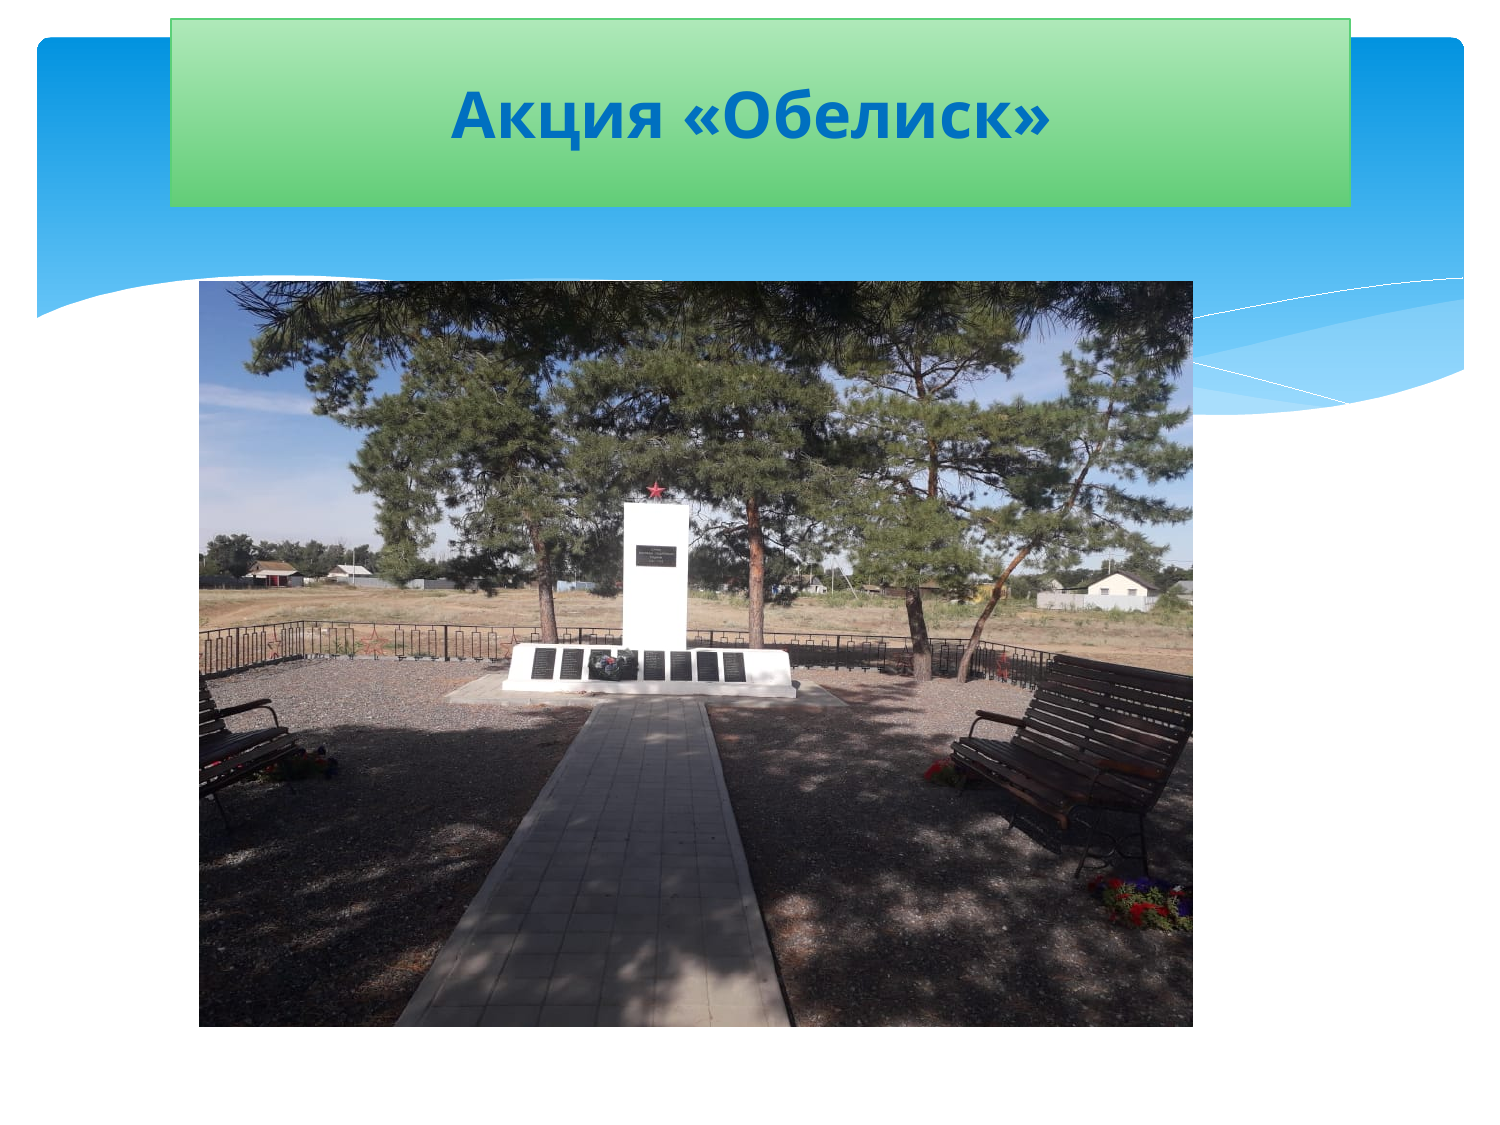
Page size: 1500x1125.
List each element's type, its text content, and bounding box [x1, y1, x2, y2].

title Акция «Обелиск» [170, 18, 1351, 207]
picture [198, 280, 1194, 1027]
